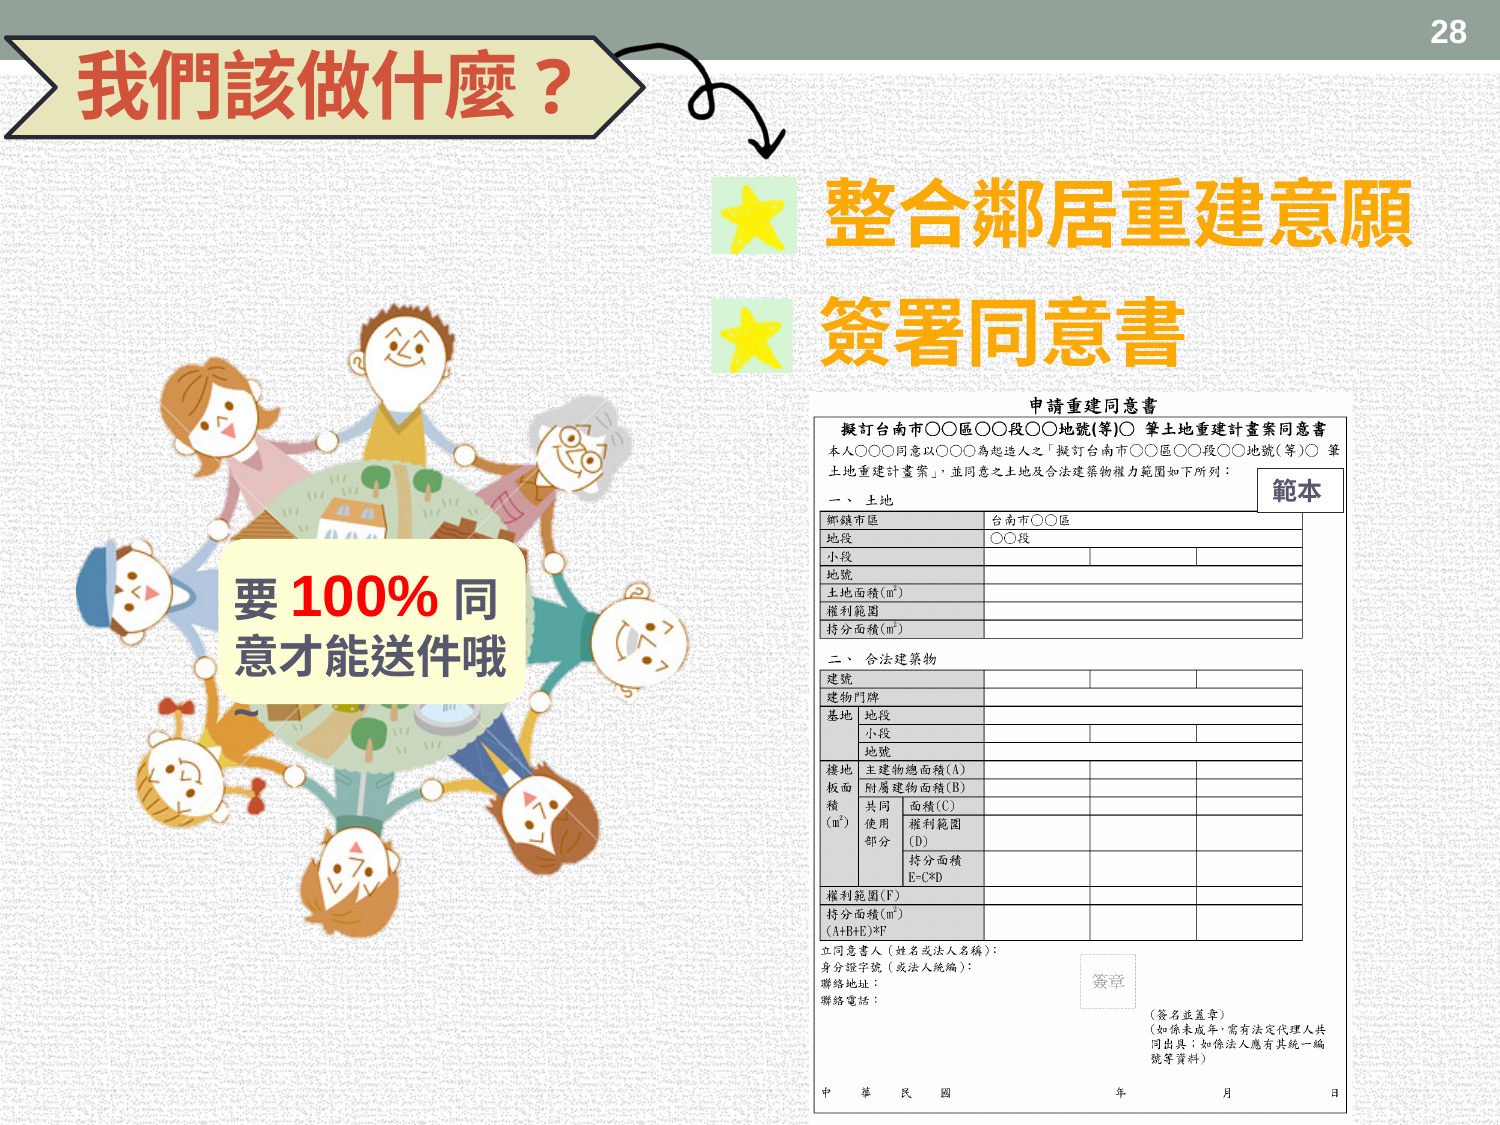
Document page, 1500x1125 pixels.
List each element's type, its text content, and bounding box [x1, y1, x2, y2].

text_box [76, 302, 715, 945]
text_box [808, 391, 1353, 1125]
picture [605, 3, 803, 195]
slide_number 28 [1307, 3, 1483, 57]
text_box 我們該做什麼? [60, 30, 588, 136]
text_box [711, 177, 1472, 267]
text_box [711, 299, 1341, 386]
text_box [3, 35, 646, 140]
